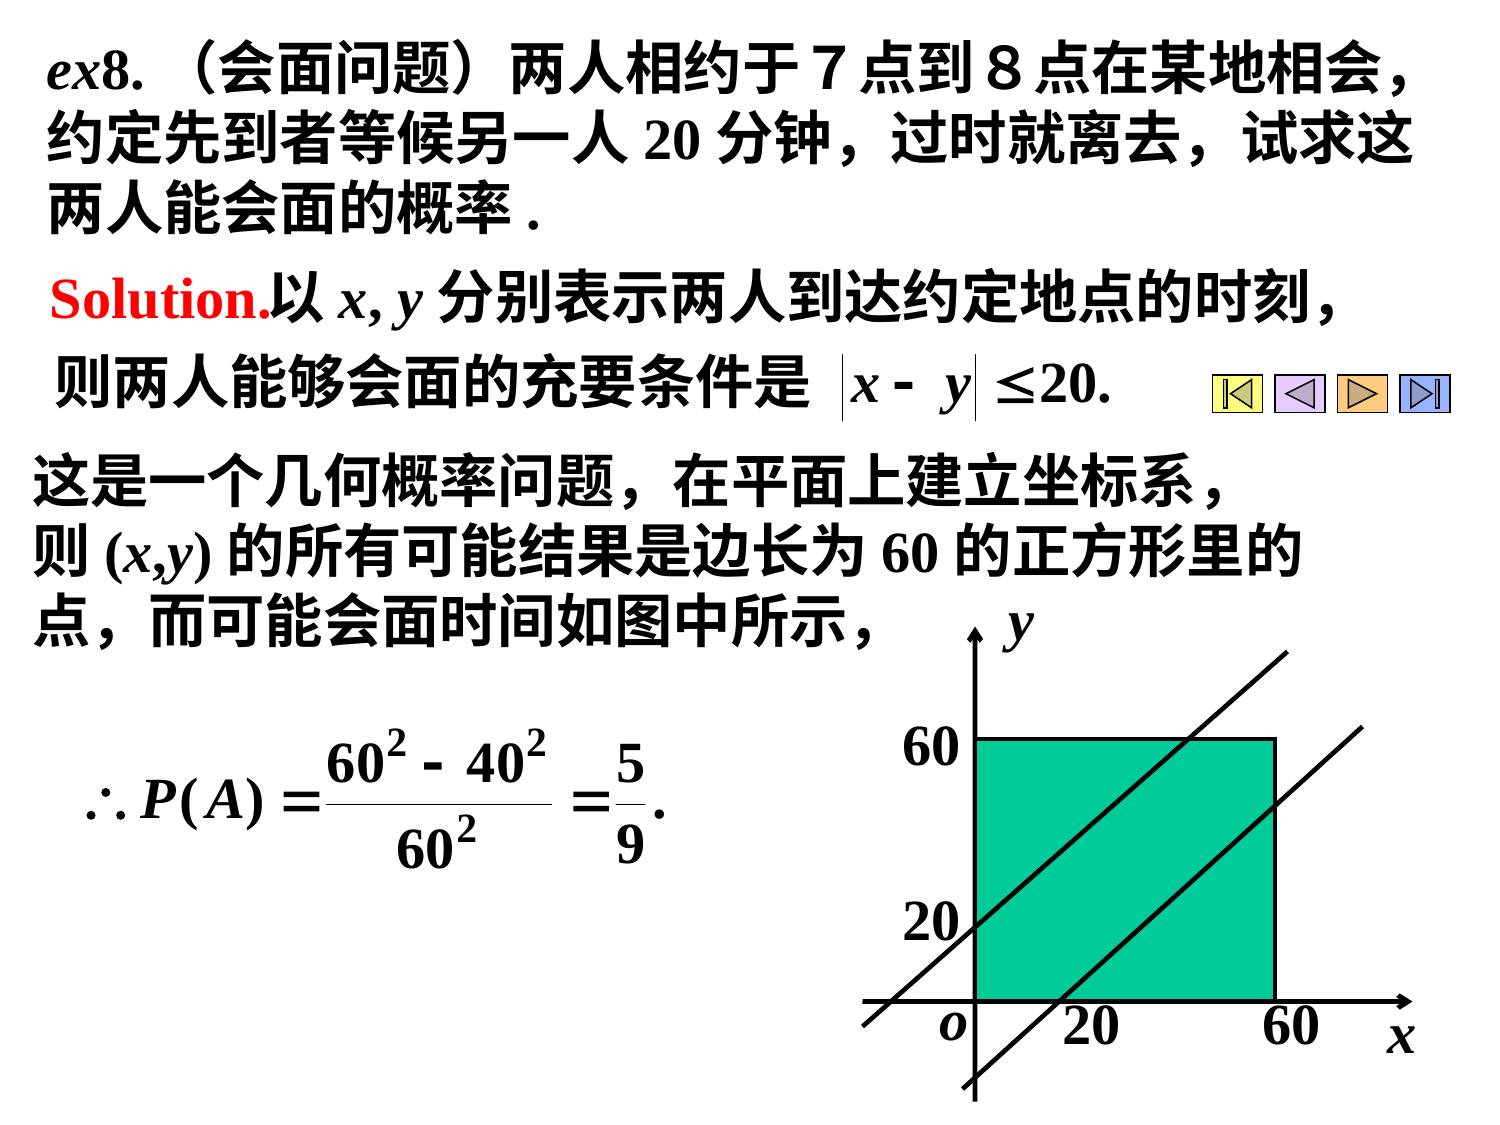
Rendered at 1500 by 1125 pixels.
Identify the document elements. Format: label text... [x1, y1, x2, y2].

text_box [1275, 375, 1326, 413]
text_box y [994, 575, 1050, 660]
text_box [967, 626, 983, 699]
text_box 以x, y分别表示两人到达约定地点的时刻， [251, 252, 1384, 338]
text_box 60 [887, 699, 976, 785]
text_box o [925, 975, 985, 1060]
text_box [974, 739, 1275, 1002]
text_box ex8.（会面问题）两人相约于７点到８点在某地相会， 约定先到者等候另一人20分钟，过时就离去，试求这 两人能会面的概率. [32, 23, 1456, 249]
text_box 20 [887, 875, 976, 960]
text_box 这是一个几何概率问题，在平面上建立坐标系， 则(x,y)的所有可能结果是边长为60的正方形里的 点，而可能会面时间如图中所示， [17, 437, 1319, 662]
text_box 20 [1047, 978, 1136, 1064]
text_box x [1372, 987, 1432, 1073]
text_box Solution. [35, 252, 251, 338]
text_box 则两人能够会面的充要条件是 [39, 337, 827, 423]
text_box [837, 349, 1115, 426]
text_box 60 [1247, 978, 1336, 1064]
text_box [1212, 375, 1263, 413]
text_box [1400, 375, 1451, 413]
text_box [1337, 375, 1388, 413]
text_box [86, 718, 668, 876]
